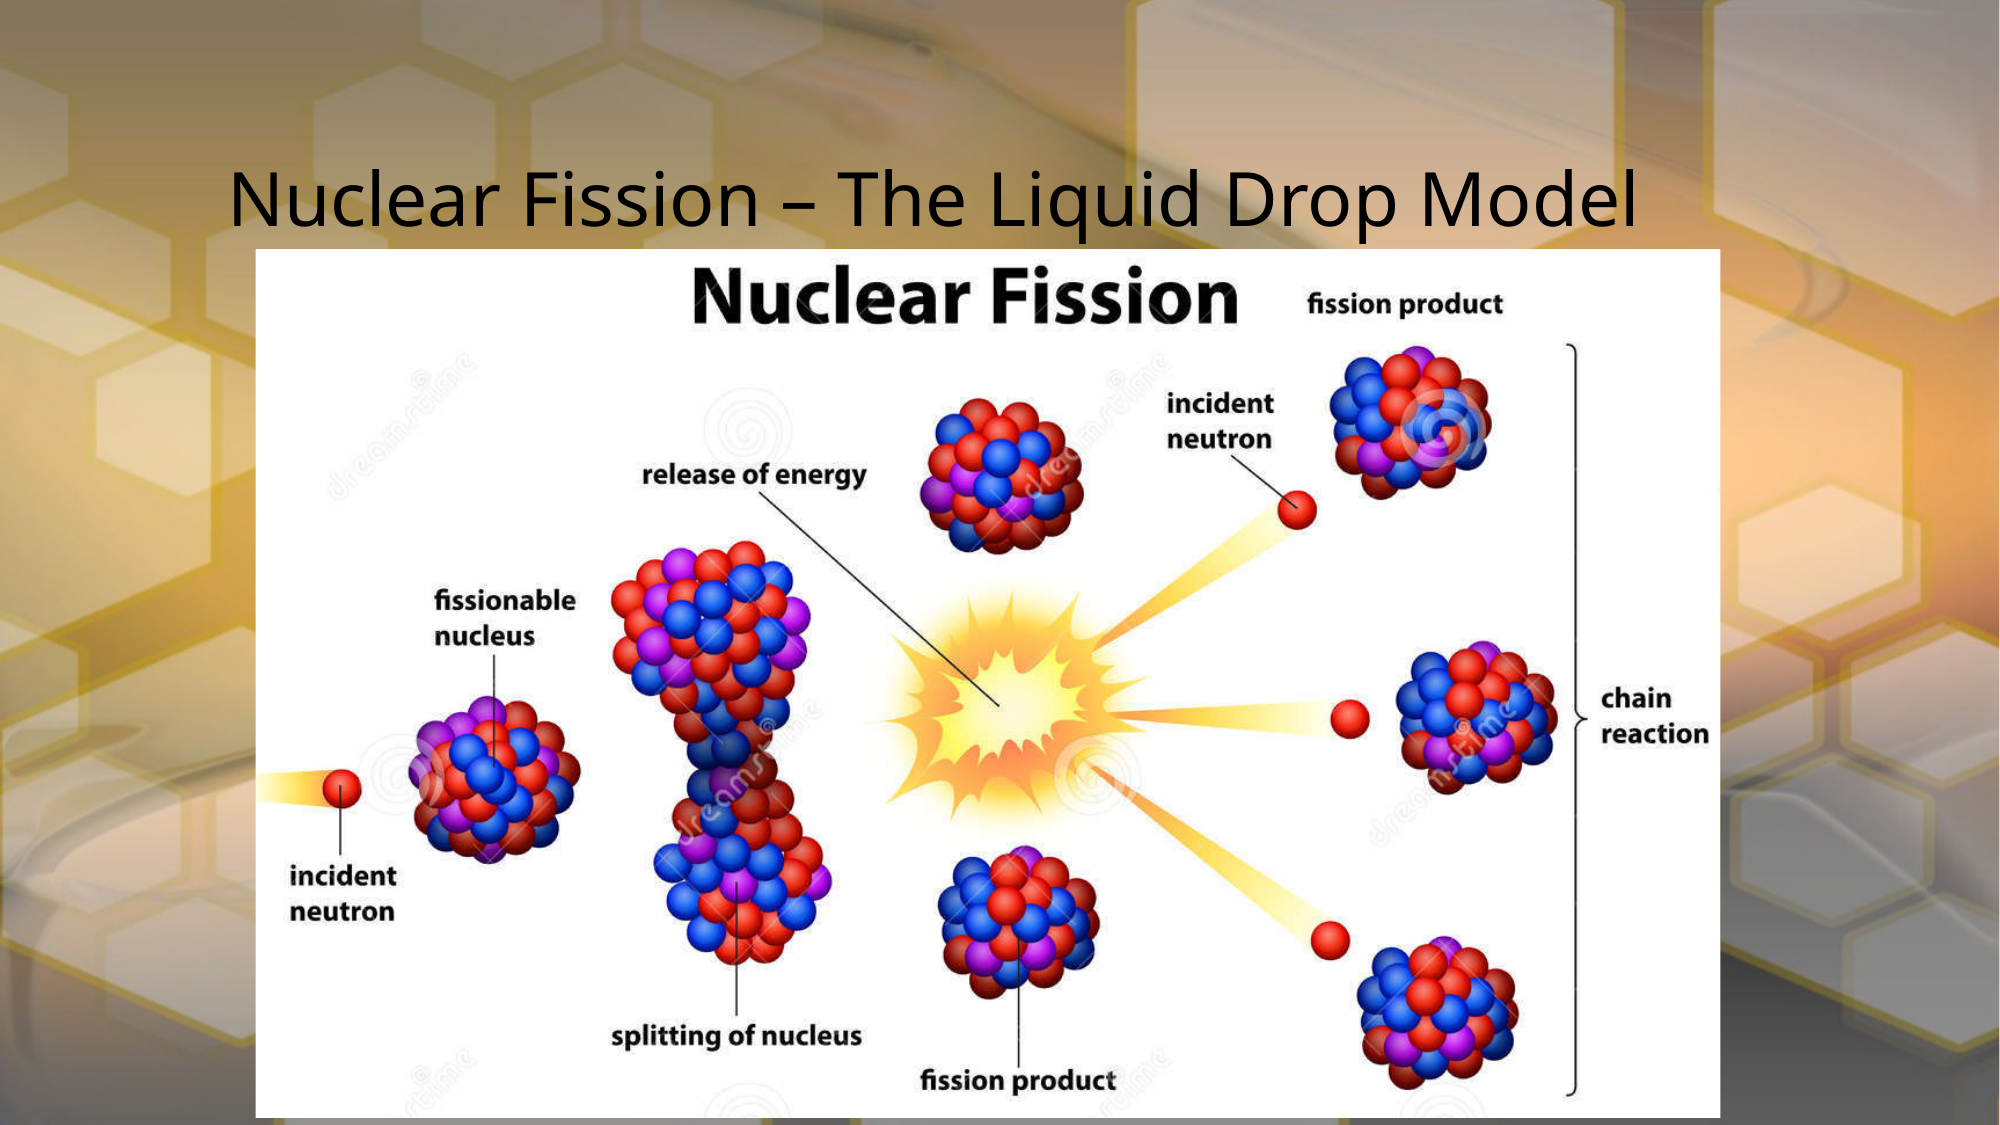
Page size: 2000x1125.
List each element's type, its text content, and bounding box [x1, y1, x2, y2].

title Nuclear Fission – The Liquid Drop Model [212, 62, 1788, 250]
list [255, 249, 1721, 1118]
picture [0, 0, 2000, 1125]
